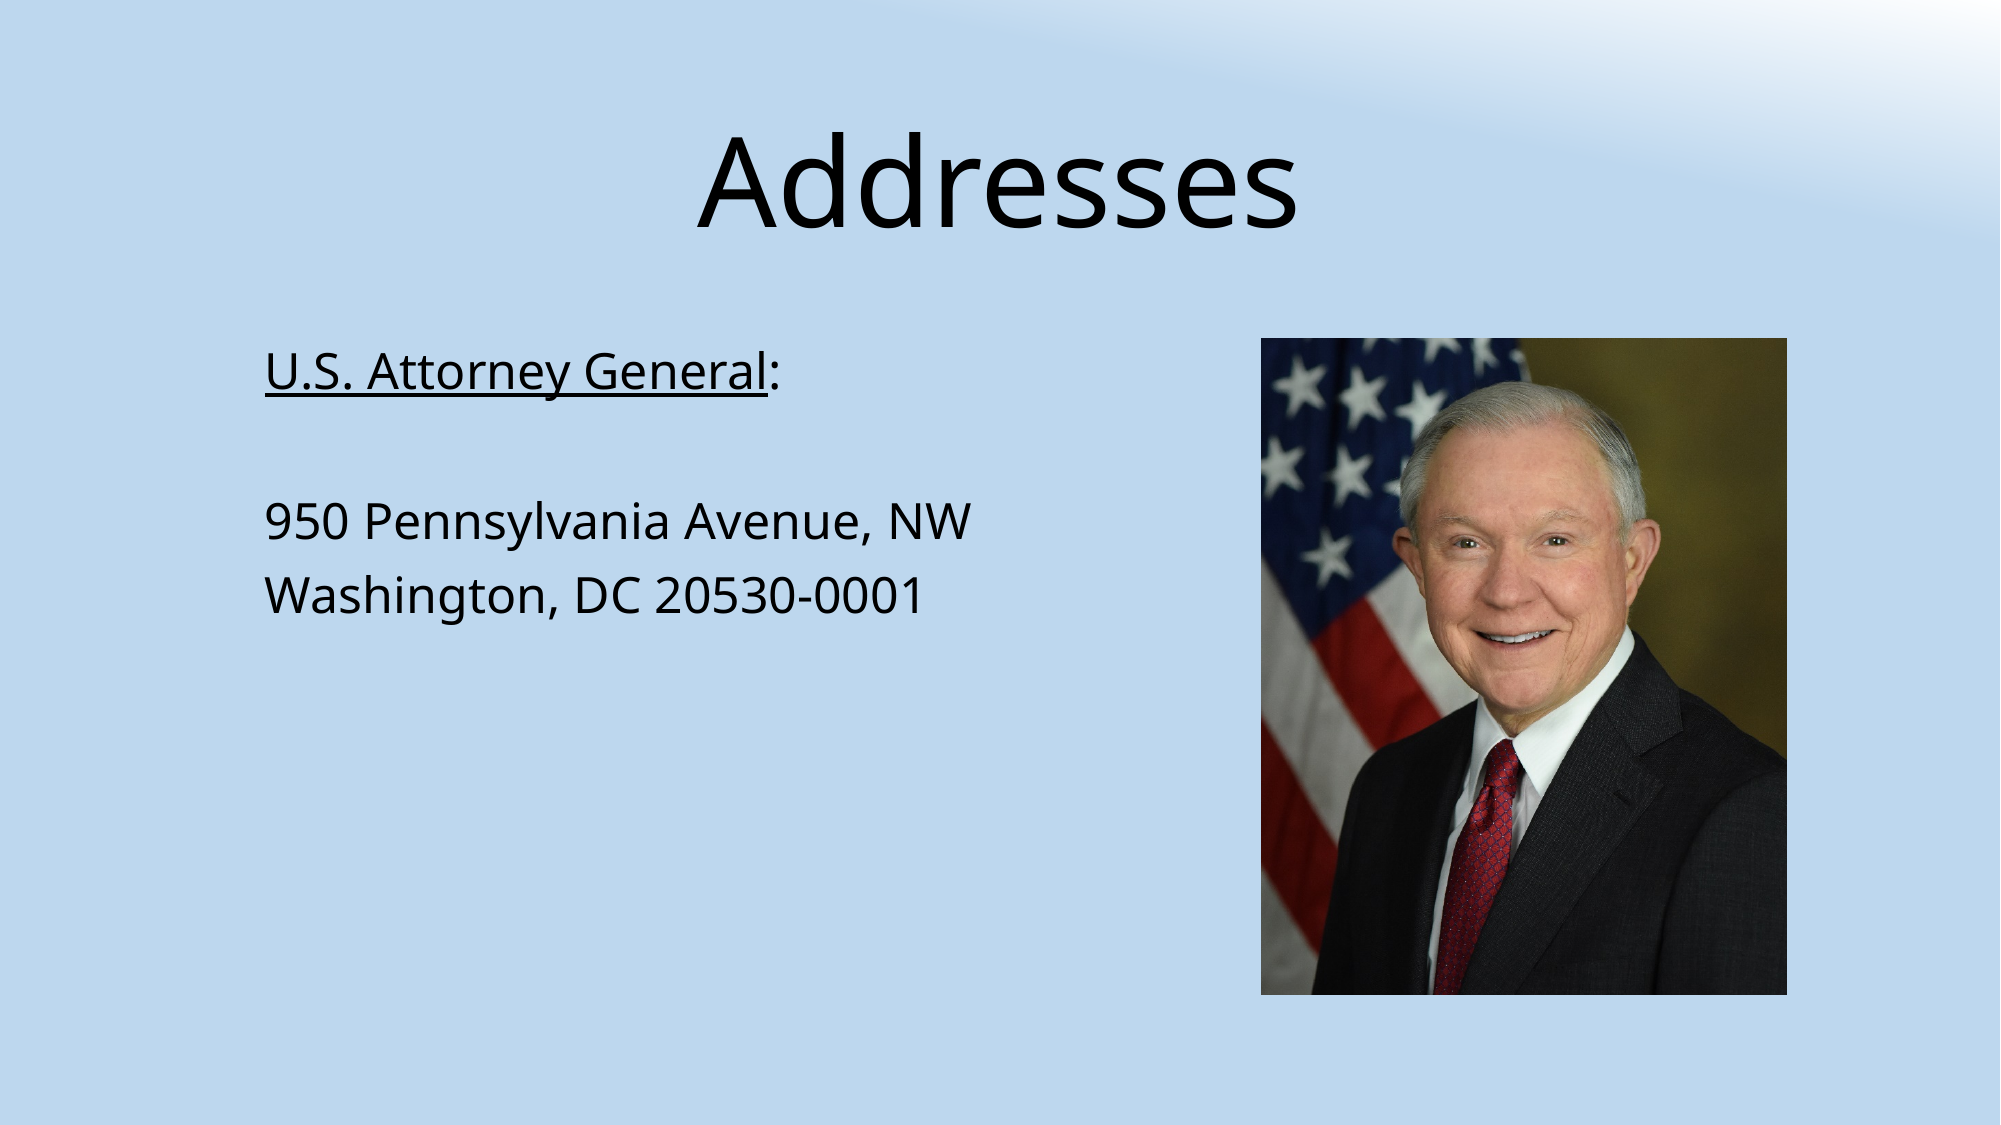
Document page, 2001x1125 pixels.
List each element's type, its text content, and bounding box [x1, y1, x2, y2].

title Addresses [259, 112, 1741, 263]
subtitle U.S. Attorney General: 950 Pennsylvania Avenue, NW Washington, DC 20530-0001 [249, 338, 1750, 1013]
picture [1261, 338, 1787, 995]
